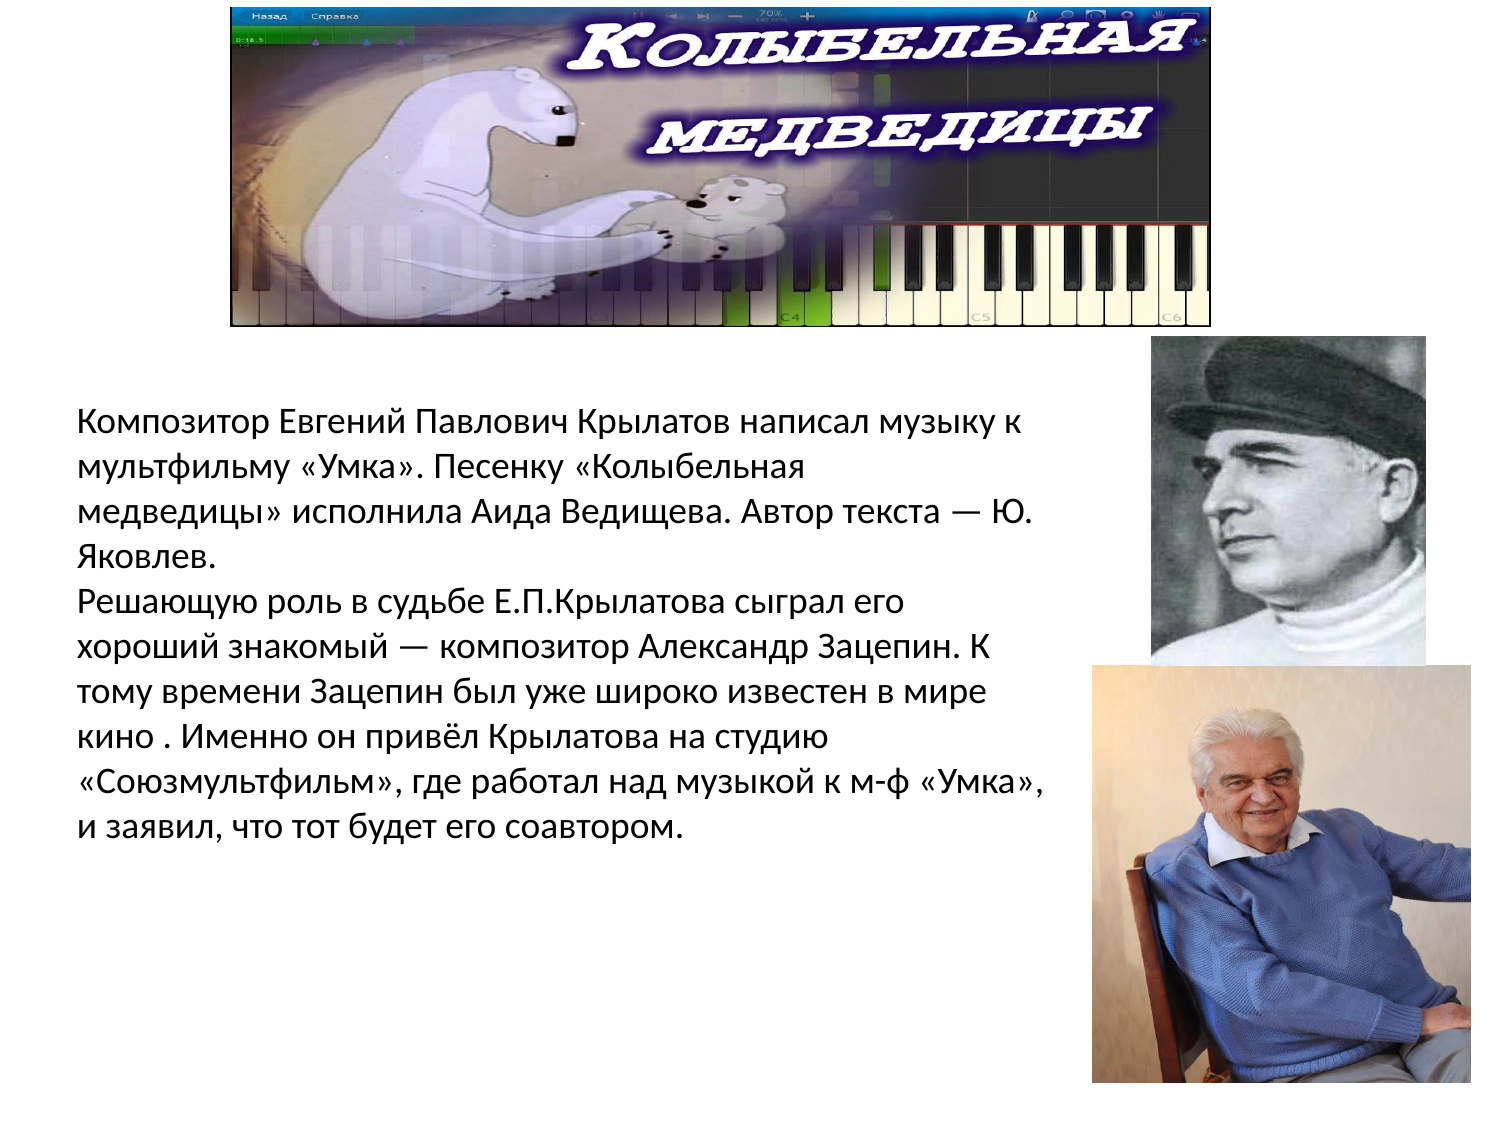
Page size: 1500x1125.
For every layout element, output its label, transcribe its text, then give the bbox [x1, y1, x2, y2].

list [229, 7, 1211, 327]
picture [1092, 335, 1471, 1083]
text_box Композитор Евгений Павлович Крылатов написал музыку к мультфильму «Умка». Песенку «Колыбельная медведицы» исполнила Аида Ведищева. Автор текста — Ю. Яковлев. Решающую роль в судьбе Е.П.Крылатова сыграл его хороший знакомый — композитор Александр Зацепин. К тому времени Зацепин был уже широко известен в мире кино . Именно он привёл Крылатова на студию «Союзмультфильм», где работал над музыкой к м-ф «Умка», и заявил, что тот будет его соавтором. [62, 388, 1067, 988]
